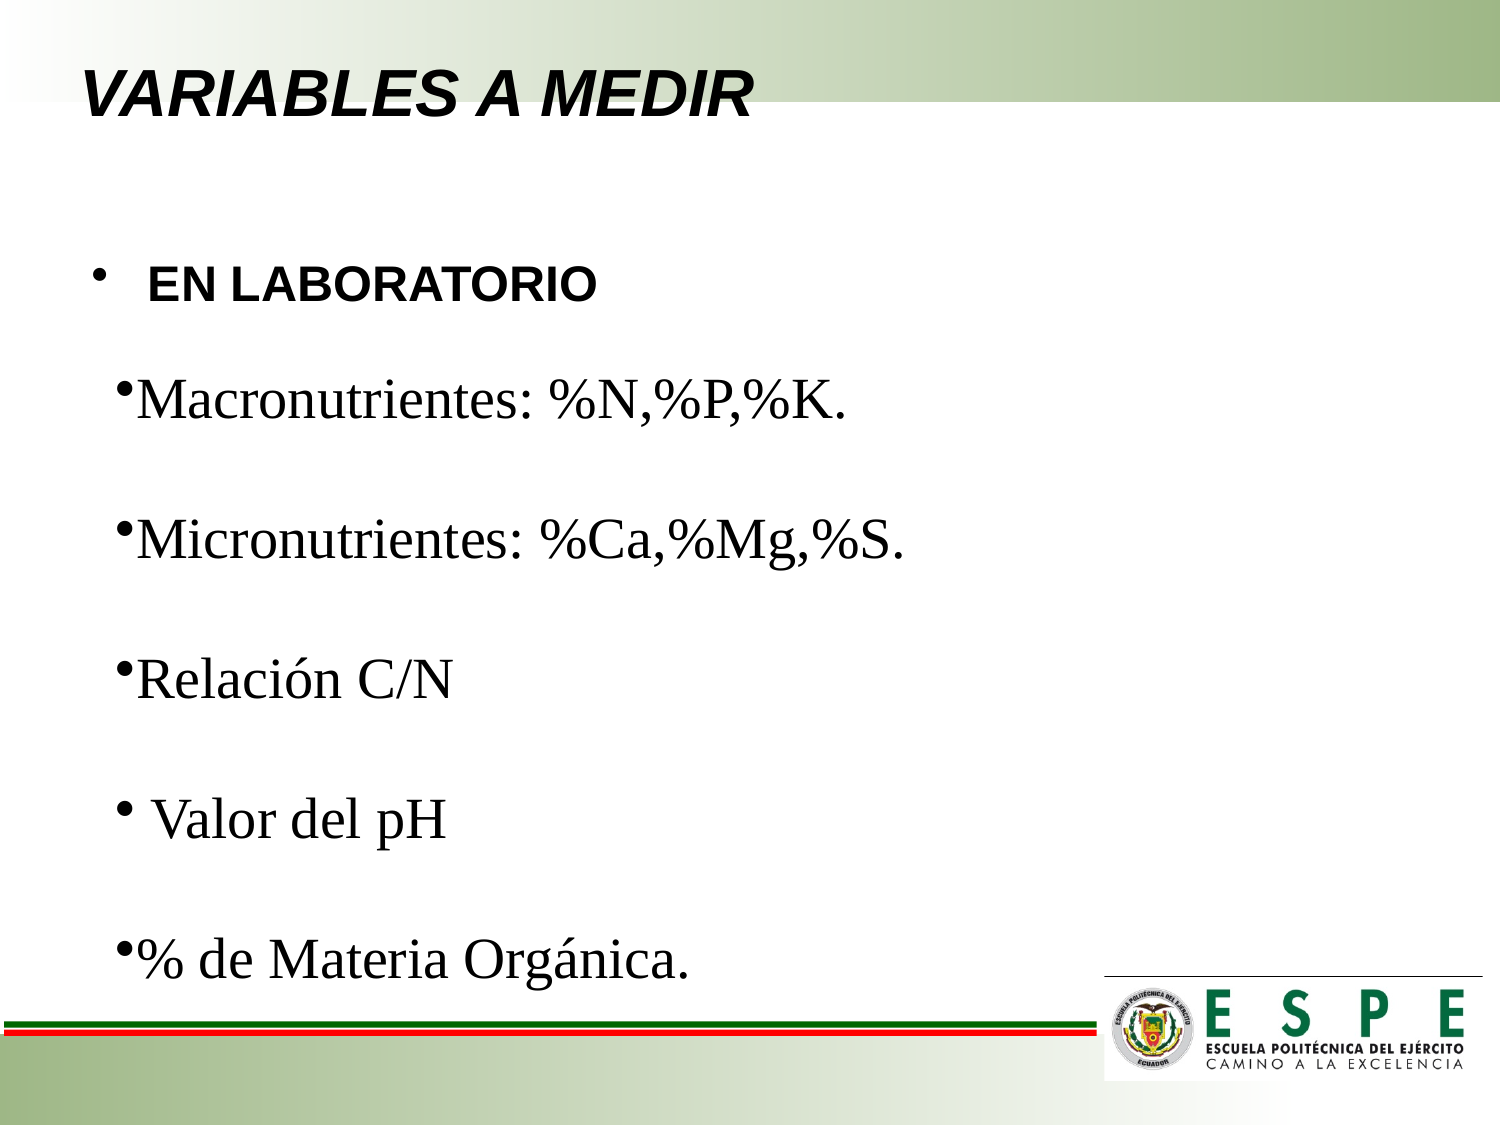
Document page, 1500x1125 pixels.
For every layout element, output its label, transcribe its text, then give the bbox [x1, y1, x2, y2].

picture [1104, 998, 1483, 1081]
text_box Macronutrientes: %N,%P,%K. Micronutrientes: %Ca,%Mg,%S. Relación C/N Valor del pH % de Materia Orgánica. [100, 353, 1500, 998]
list EN LABORATORIO [76, 243, 1427, 347]
title VARIABLES A MEDIR [64, 42, 1415, 231]
